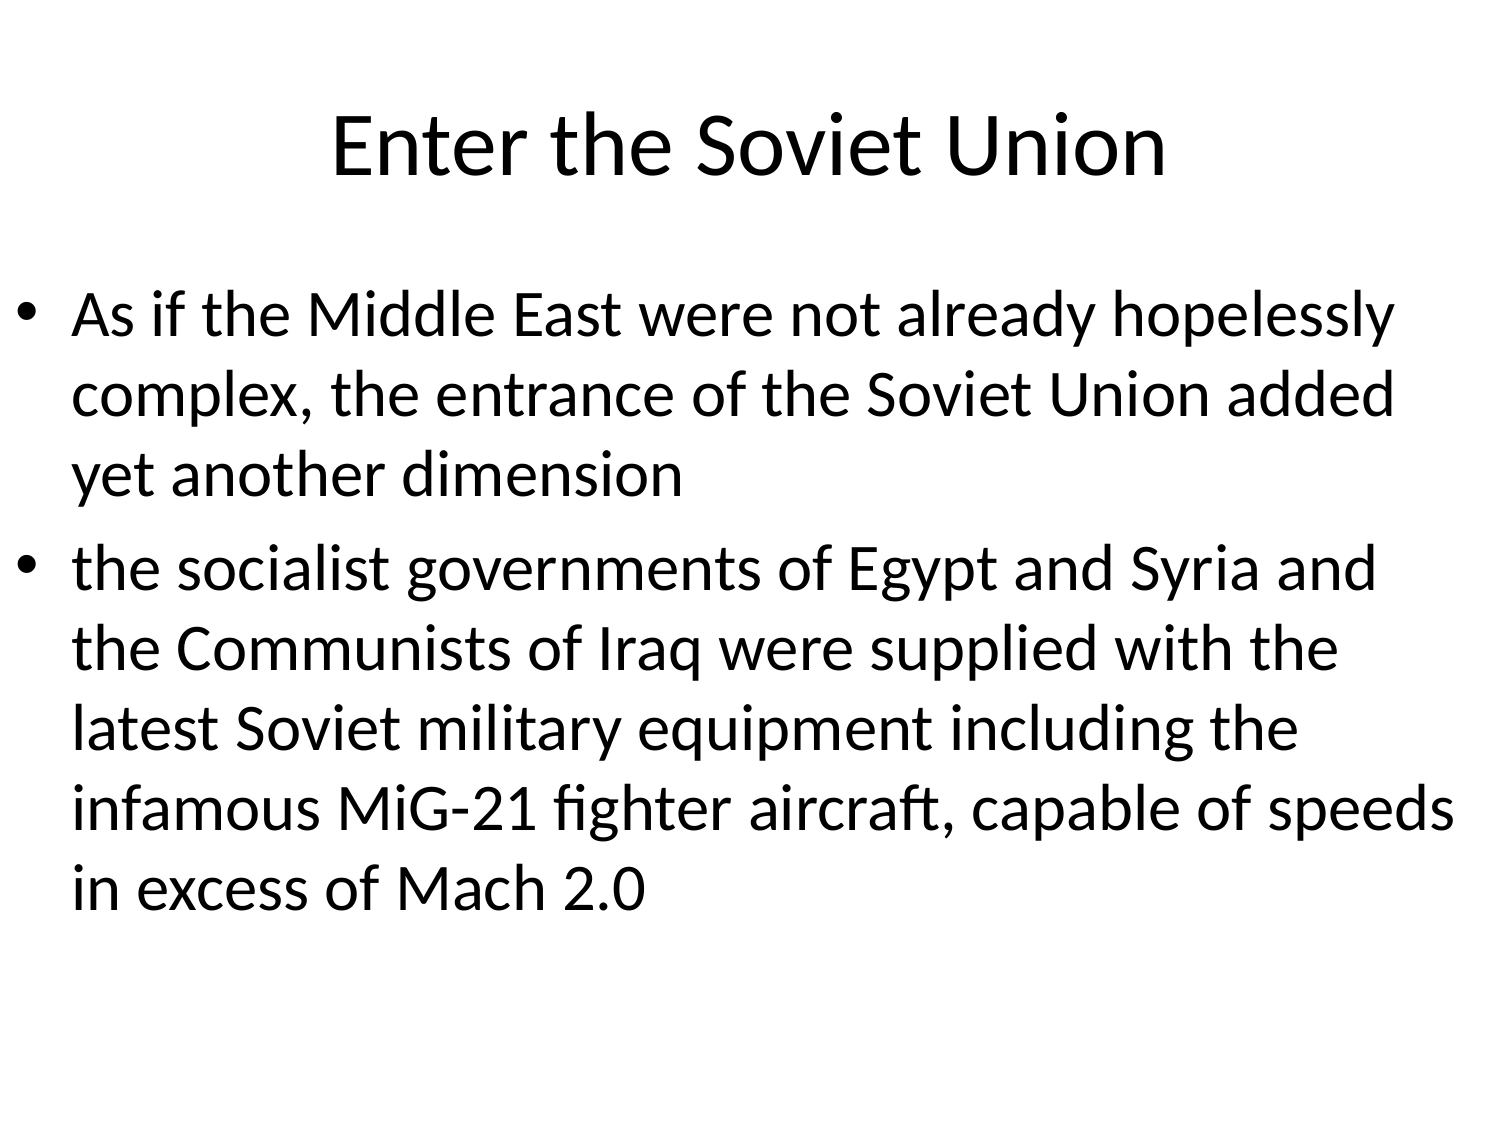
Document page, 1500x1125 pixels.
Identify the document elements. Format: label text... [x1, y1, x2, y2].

title Enter the Soviet Union [75, 45, 1425, 233]
list As if the Middle East were not already hopelessly complex, the entrance of the Soviet Union added yet another dimension the socialist governments of Egypt and Syria and the Communists of Iraq were supplied with the latest Soviet military equipment including the infamous MiG-21 fighter aircraft, capable of speeds in excess of Mach 2.0 [0, 262, 1475, 938]
